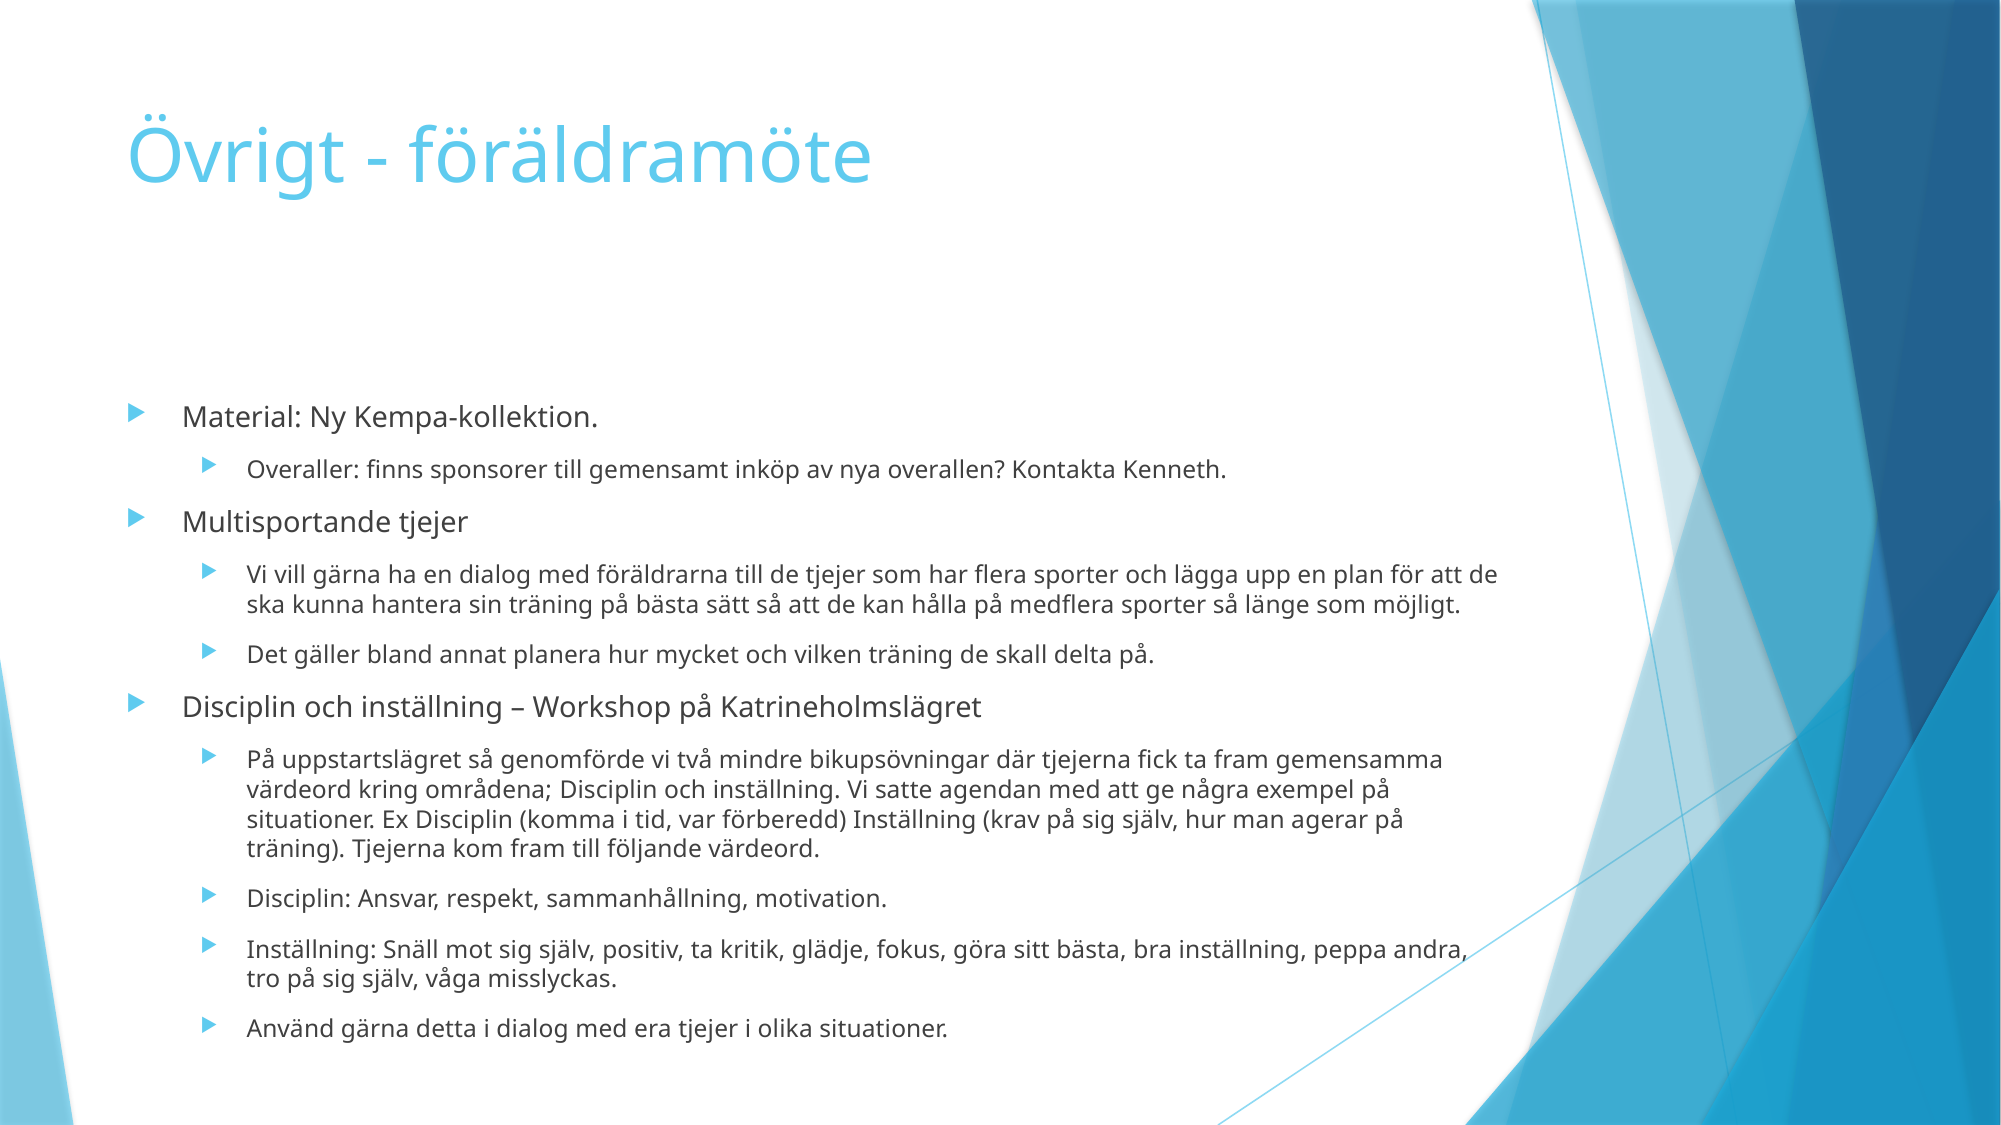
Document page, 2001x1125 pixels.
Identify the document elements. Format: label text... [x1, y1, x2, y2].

list Material: Ny Kempa-kollektion. Overaller: finns sponsorer till gemensamt inköp av nya overallen? Kontakta Kenneth. Multisportande tjejer Vi vill gärna ha en dialog med föräldrarna till de tjejer som har flera sporter och lägga upp en plan för att de ska kunna hantera sin träning på bästa sätt så att de kan hålla på medflera sporter så länge som möjligt. Det gäller bland annat planera hur mycket och vilken träning de skall delta på. Disciplin och inställning – Workshop på Katrineholmslägret På uppstartslägret så genomförde vi två mindre bikupsövningar där tjejerna fick ta fram gemensamma värdeord kring områdena; Disciplin och inställning. Vi satte agendan med att ge några exempel på situationer. Ex Disciplin (komma i tid, var förberedd) Inställning (krav på sig själv, hur man agerar på träning). Tjejerna kom fram till följande värdeord. Disciplin: Ansvar, respekt, sammanhållning, motivation. Inställning: Snäll mot sig själv, positiv, ta kritik, glädje, fokus, göra sitt bästa, bra inställning, peppa andra, tro på sig själv, våga misslyckas. Använd gärna detta i dialog med era tjejer i olika situationer. [111, 335, 1522, 1058]
title Övrigt - föräldramöte [111, 99, 1522, 317]
